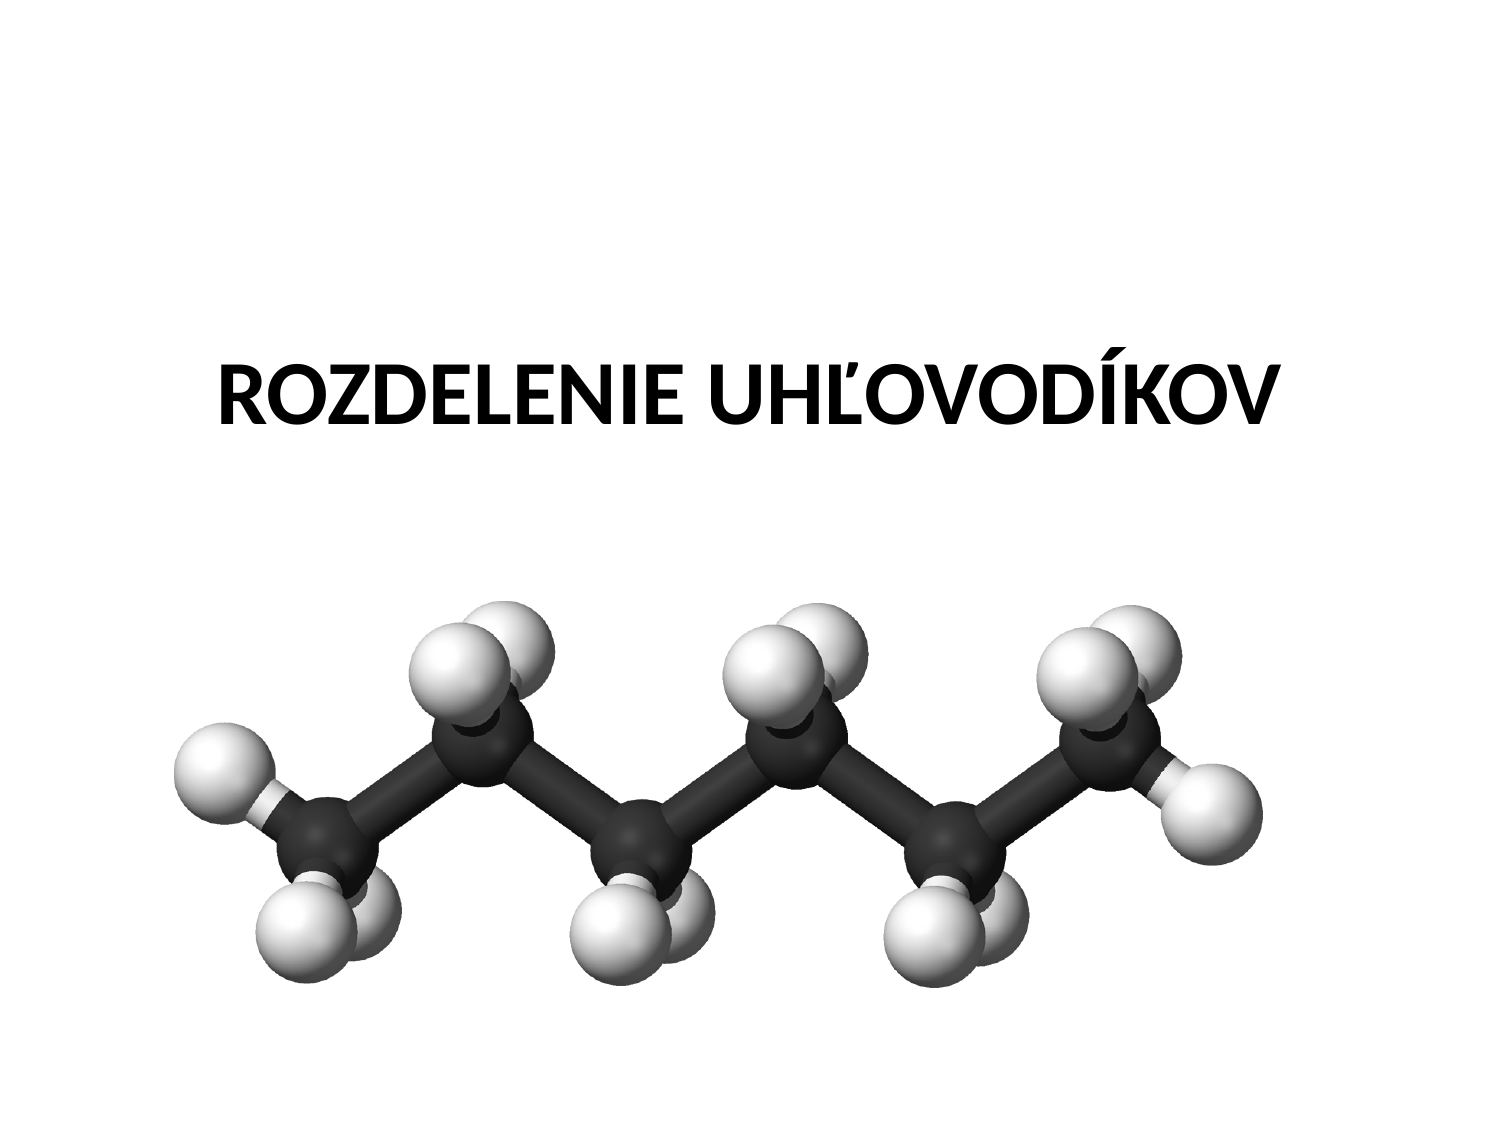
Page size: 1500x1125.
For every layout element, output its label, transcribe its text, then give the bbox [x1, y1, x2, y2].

picture [135, 562, 1301, 1026]
title ROZDELENIE UHĽOVODÍKOV [112, 267, 1388, 509]
